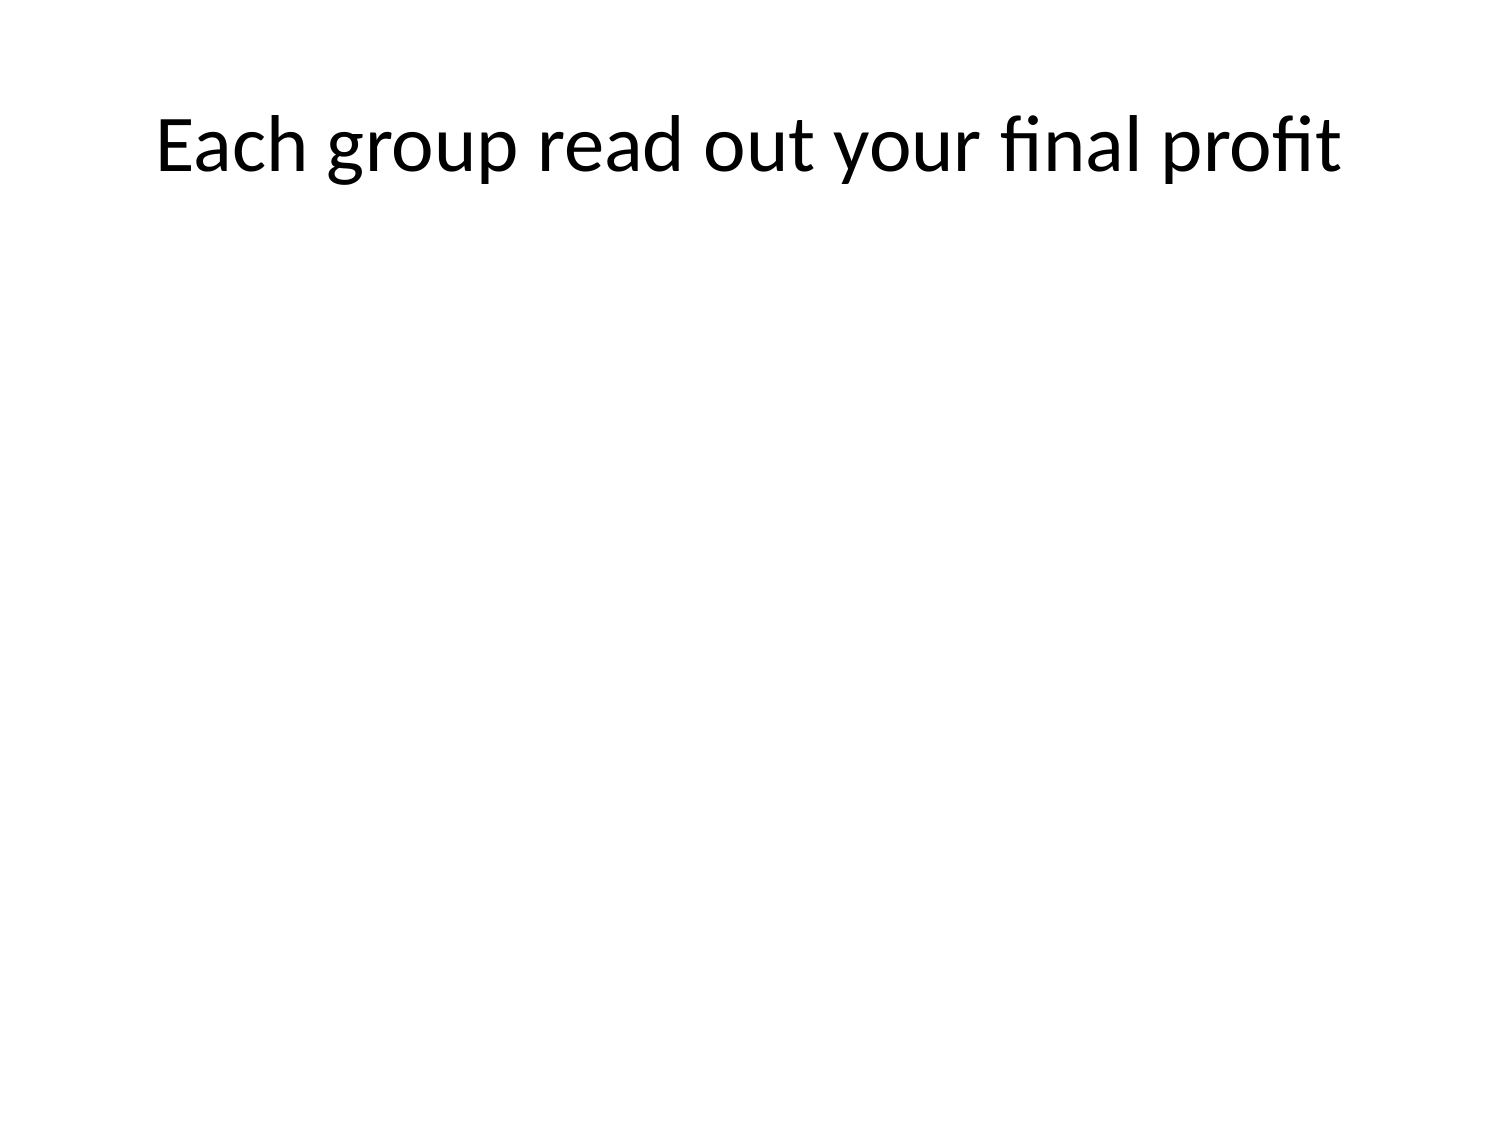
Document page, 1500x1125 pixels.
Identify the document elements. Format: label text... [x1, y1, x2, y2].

title Each group read out your final profit [75, 45, 1425, 233]
